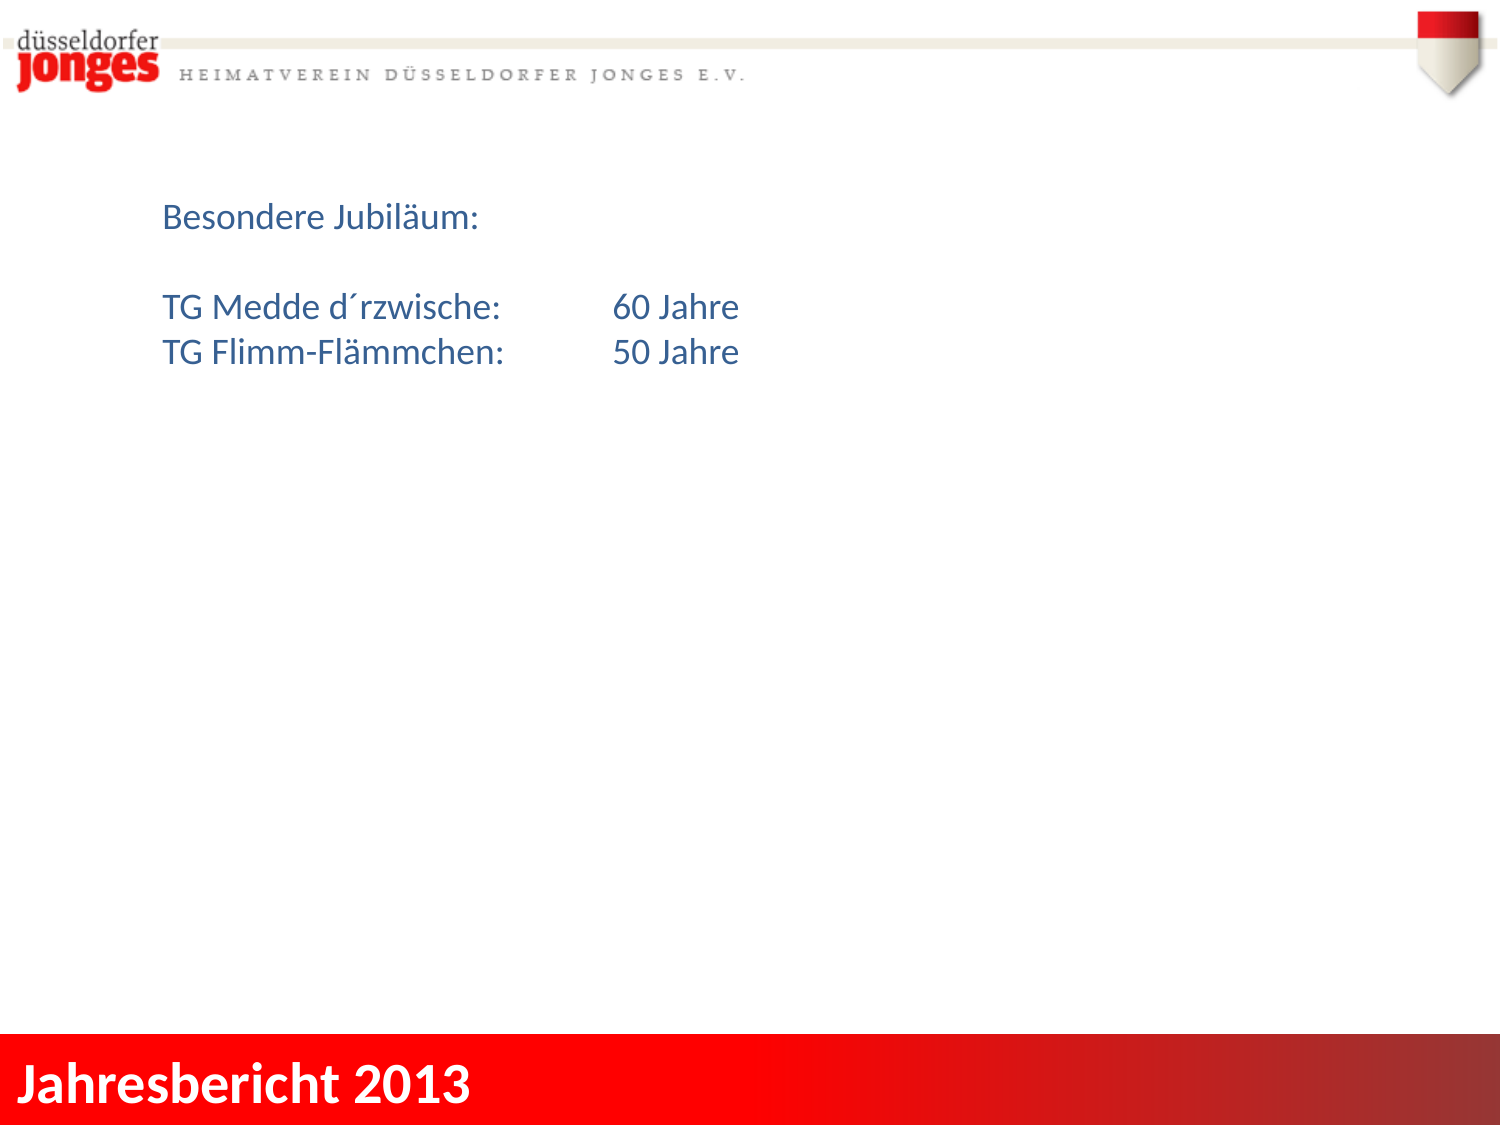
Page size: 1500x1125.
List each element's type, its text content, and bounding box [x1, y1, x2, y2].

picture [3, 0, 1500, 104]
text_box Besondere Jubiläum: TG Medde d´rzwische: 60 Jahre TG Flimm-Flämmchen: 50 Jahre [147, 184, 1376, 515]
